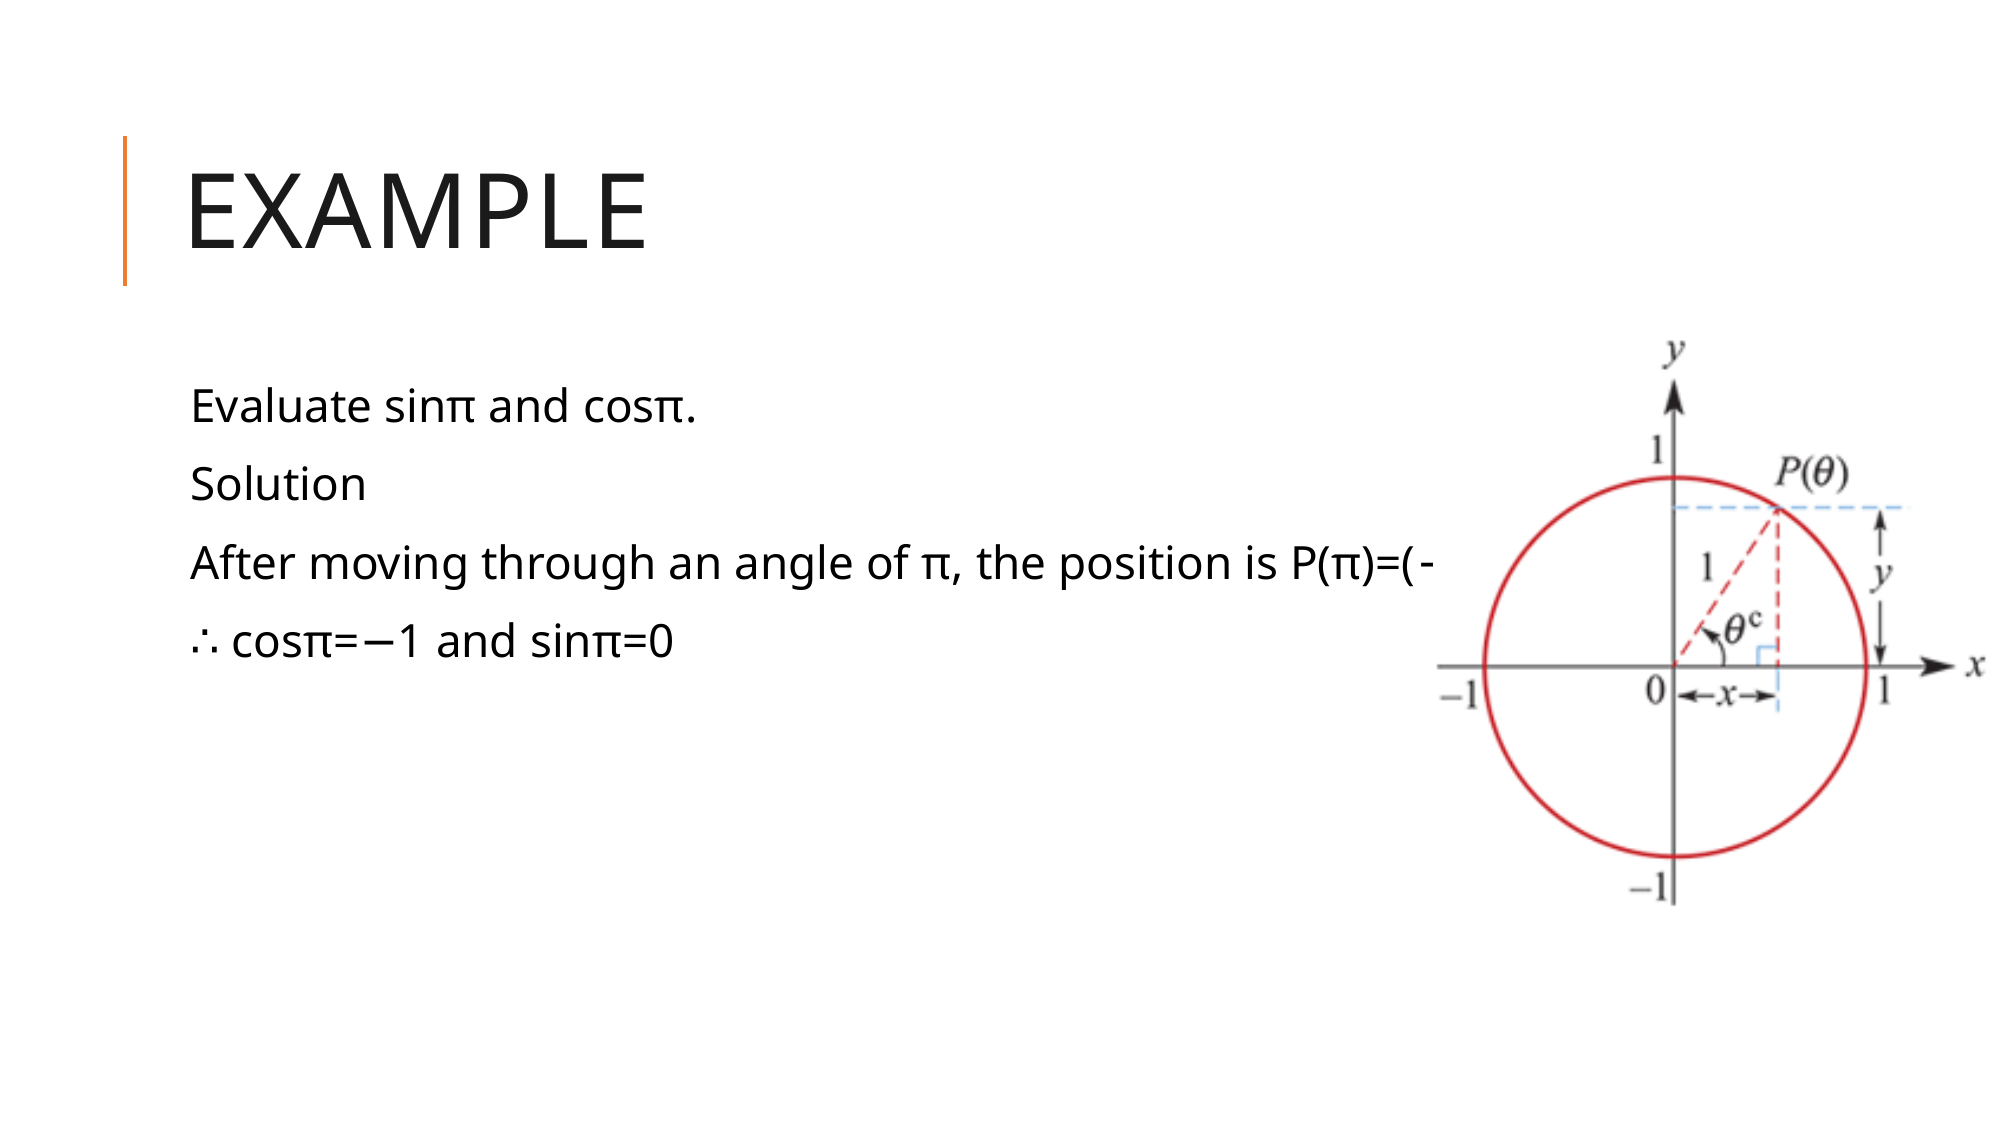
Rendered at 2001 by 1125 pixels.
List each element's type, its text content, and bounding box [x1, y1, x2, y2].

list Evaluate sinπ and cosπ. Solution After moving through an angle of π, the position is P(π)=(−1,0). ∴ cosπ=−1 and sinπ=0 [168, 375, 1763, 1035]
picture [1433, 325, 2000, 919]
title example [168, 96, 1763, 342]
